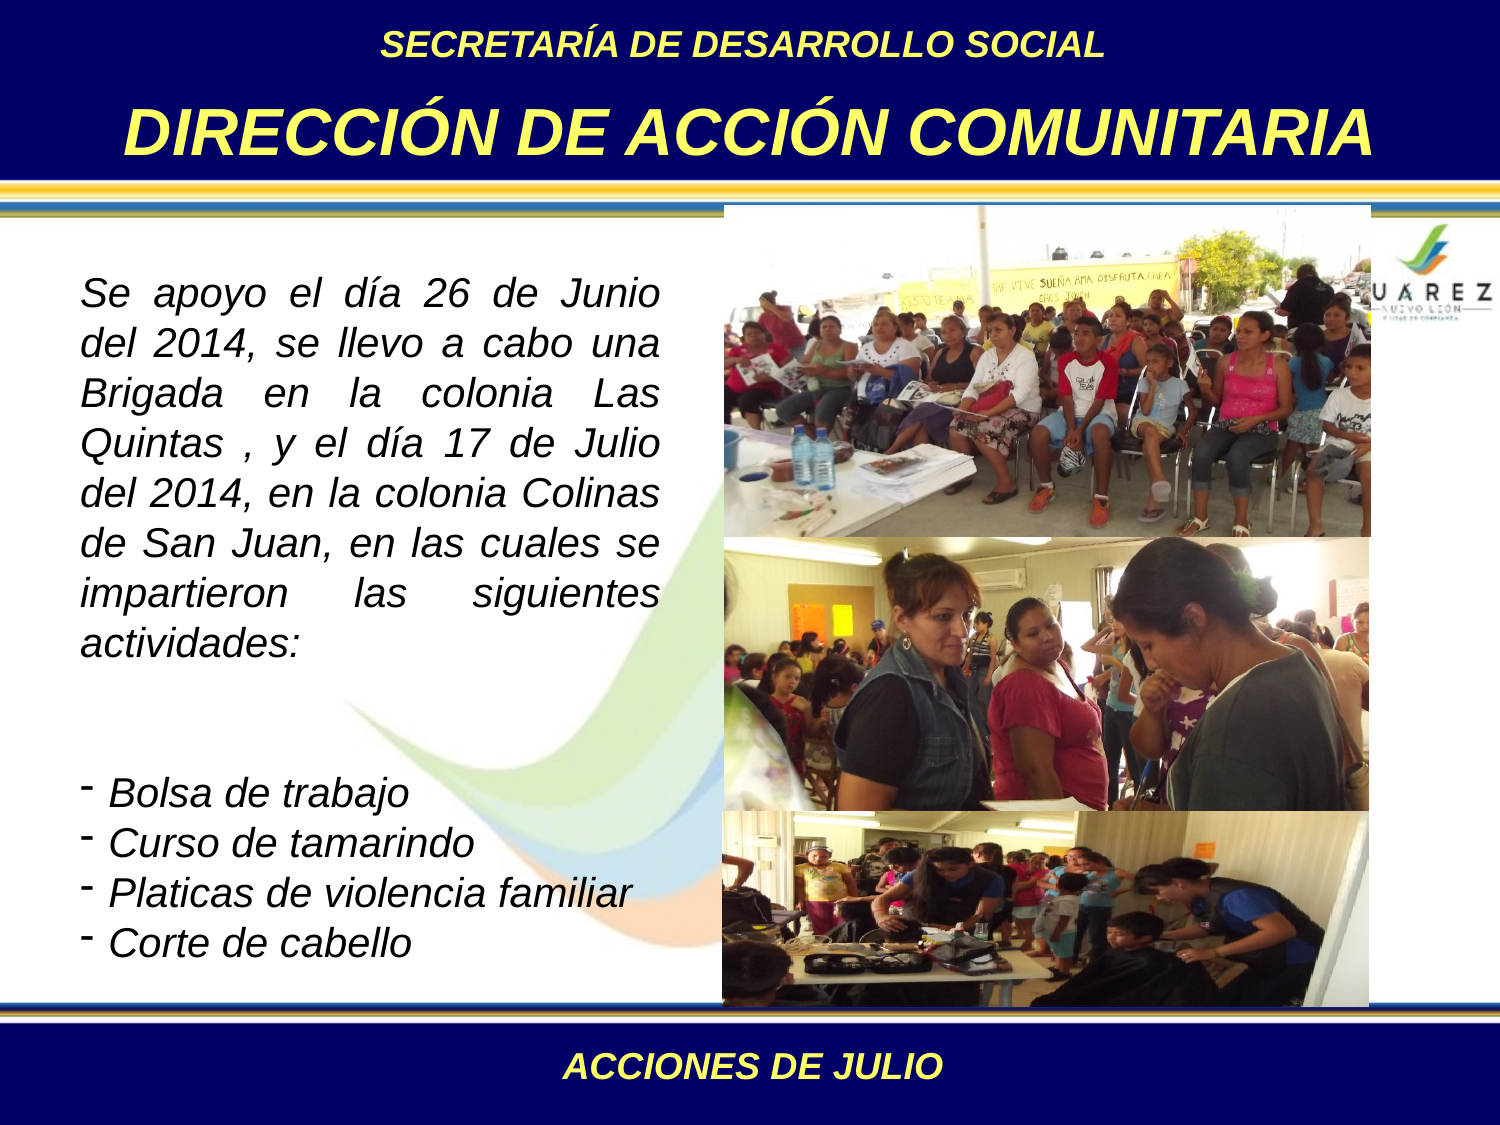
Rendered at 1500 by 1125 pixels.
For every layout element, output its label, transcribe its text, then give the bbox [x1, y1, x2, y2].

text_box DIRECCIÓN DE ACCIÓN COMUNITARIA [103, 81, 1398, 257]
text_box SECRETARÍA DE DESARROLLO SOCIAL [365, 12, 1122, 73]
picture [0, 0, 1500, 1125]
text_box ACCIONES DE JULIO [547, 1034, 959, 1095]
text_box Se apoyo el día 26 de Junio del 2014, se llevo a cabo una Brigada en la colonia Las Quintas , y el día 17 de Julio del 2014, en la colonia Colinas de San Juan, en las cuales se impartieron las siguientes actividades: Bolsa de trabajo Curso de tamarindo Platicas de violencia familiar Corte de cabello [46, 258, 676, 1019]
